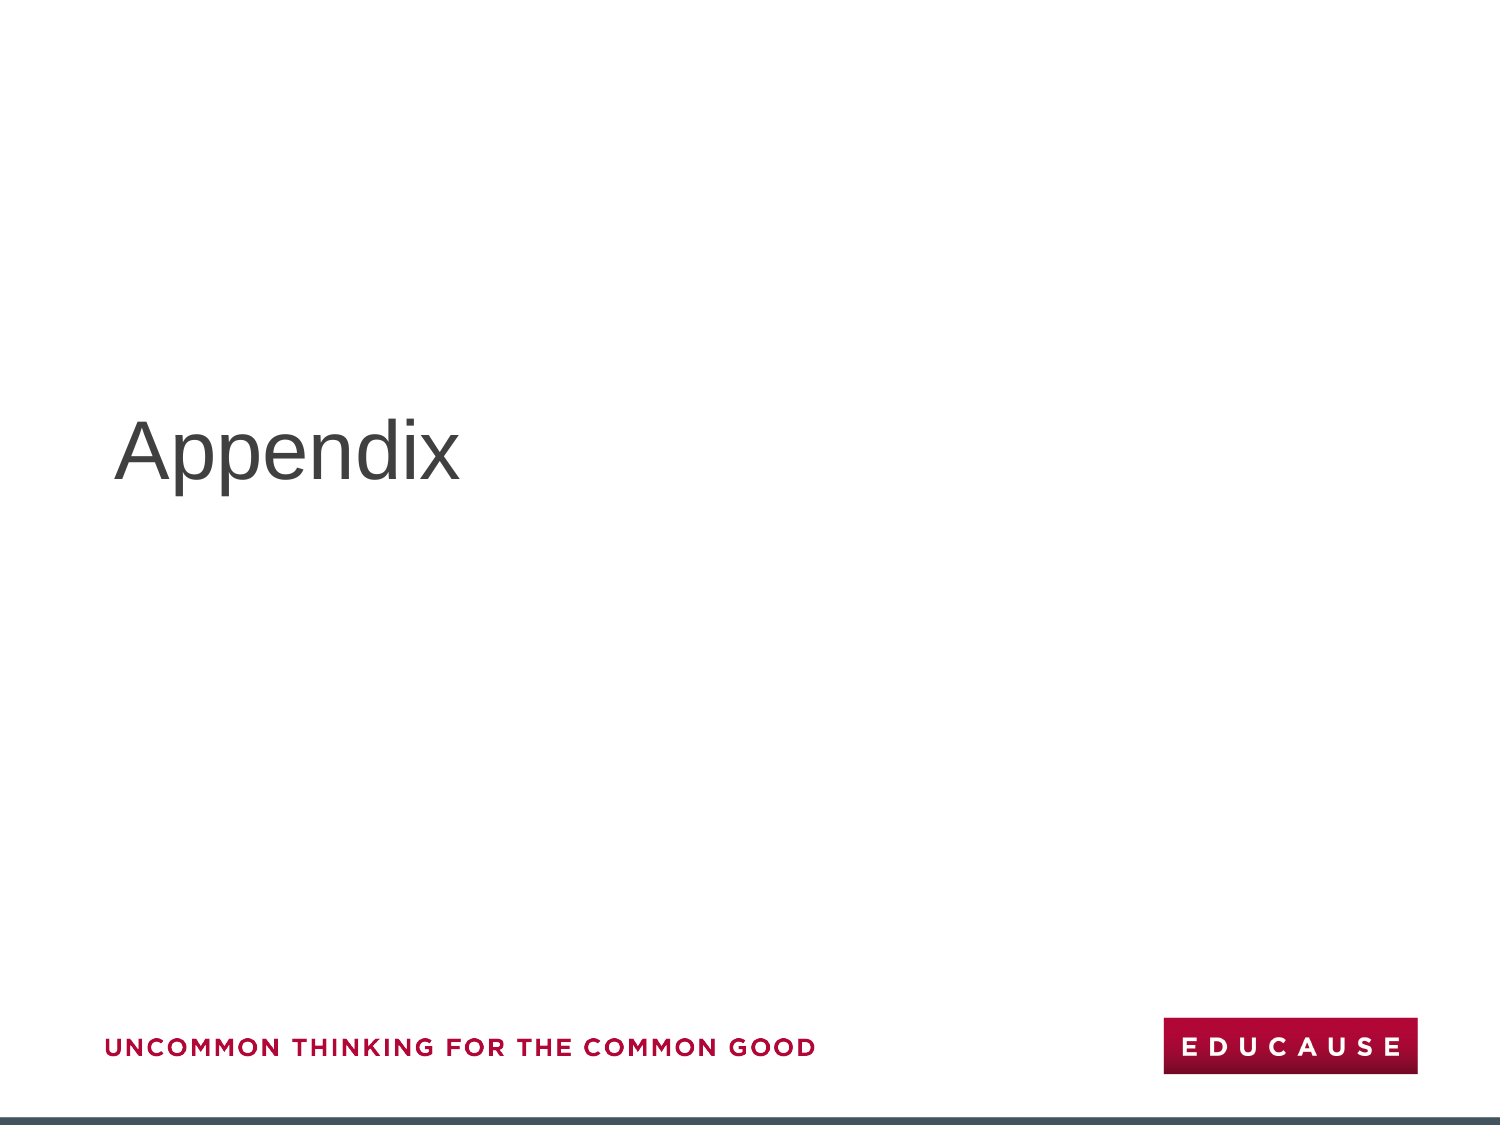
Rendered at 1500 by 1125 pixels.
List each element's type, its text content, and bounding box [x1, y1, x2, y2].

picture [0, 0, 1500, 1125]
title Appendix [99, 388, 1391, 538]
